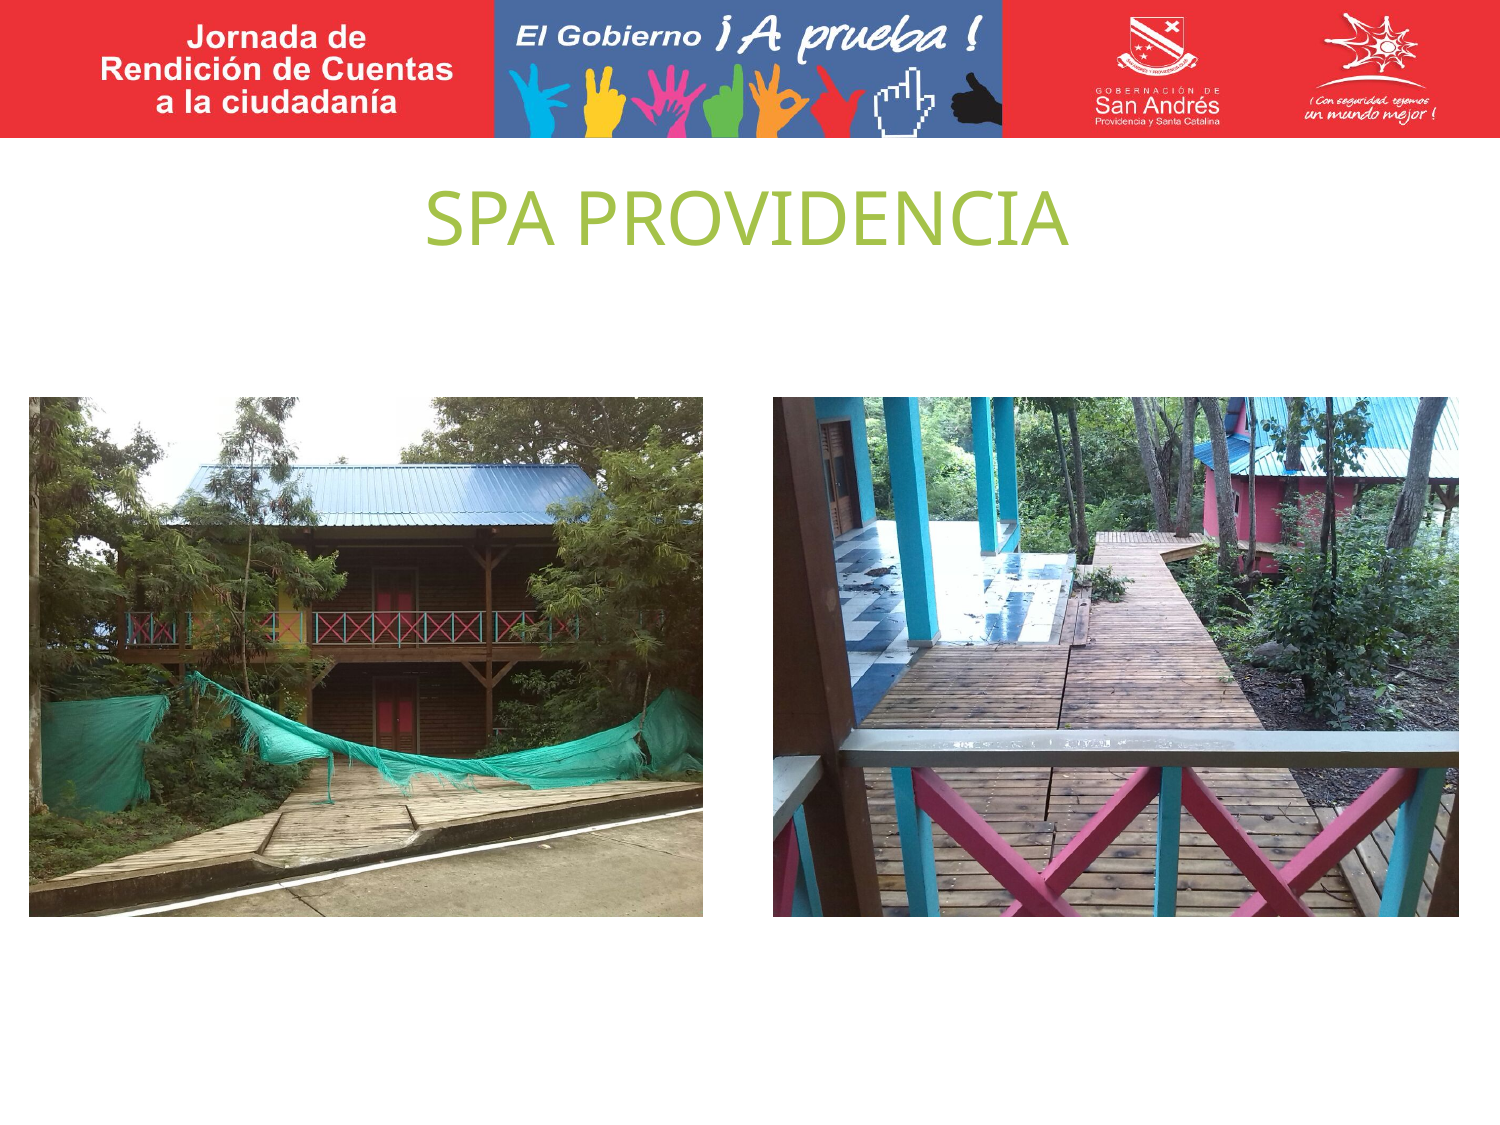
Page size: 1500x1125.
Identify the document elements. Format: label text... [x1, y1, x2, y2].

picture [29, 396, 703, 918]
picture [773, 396, 1459, 918]
picture [980, 451, 987, 460]
picture [0, 0, 1500, 138]
text_box SPA PROVIDENCIA [64, 162, 1430, 268]
